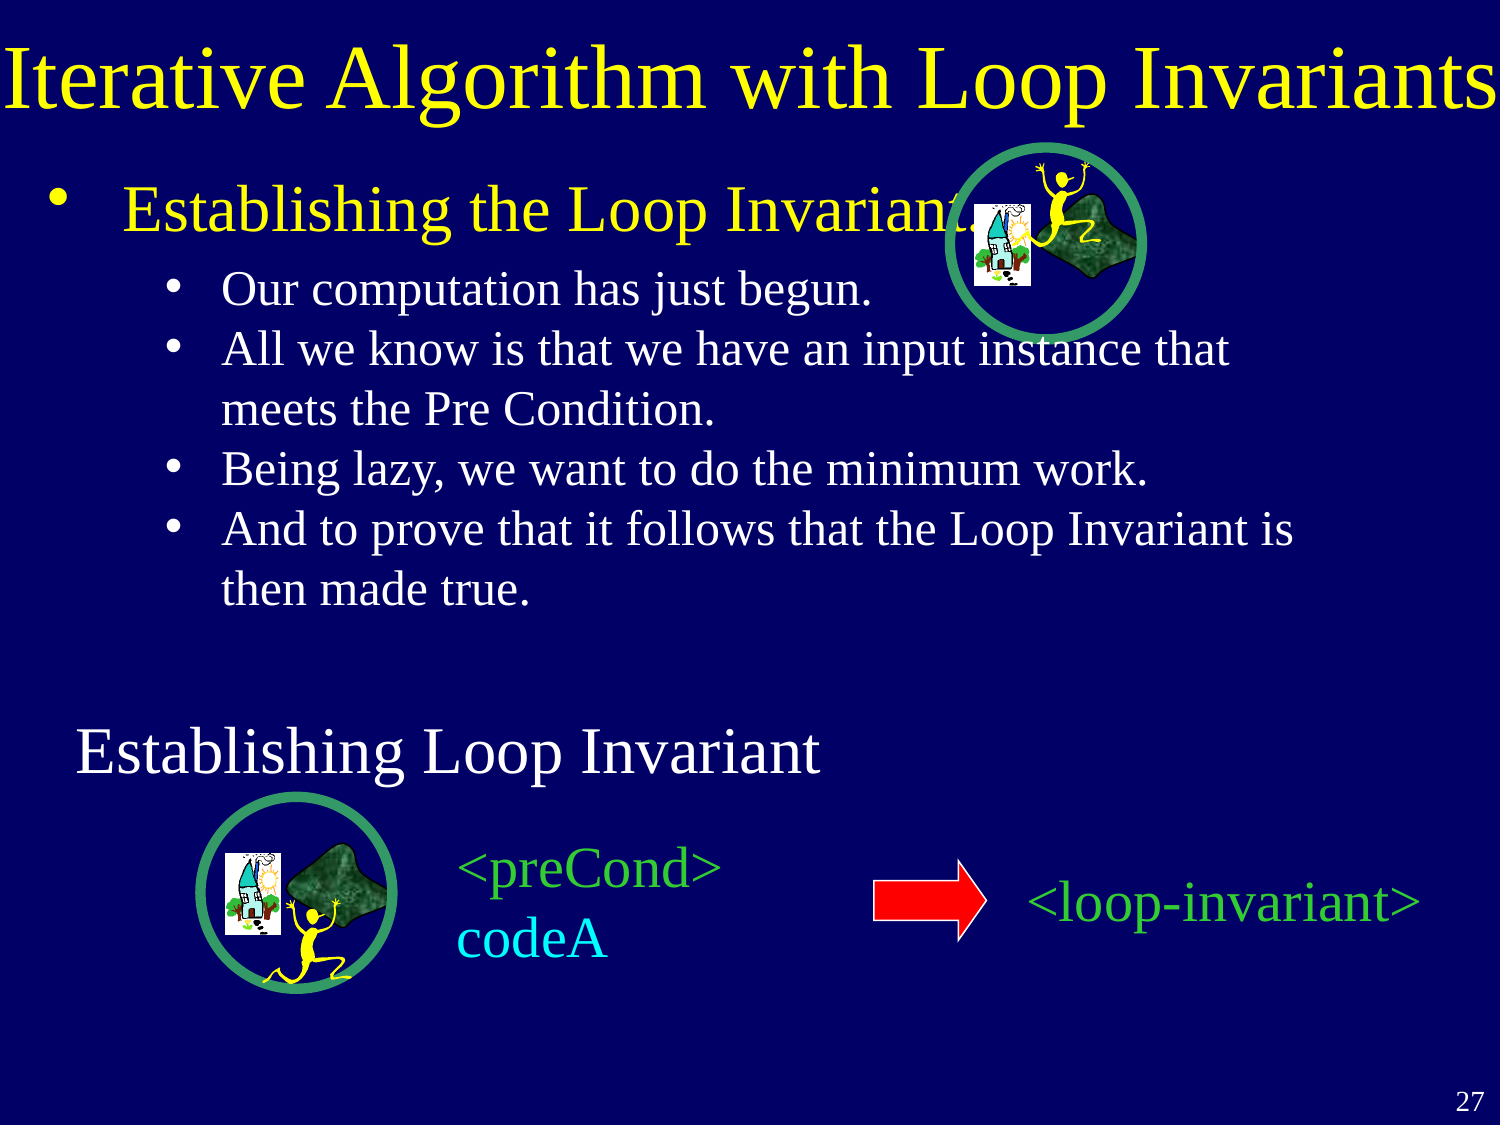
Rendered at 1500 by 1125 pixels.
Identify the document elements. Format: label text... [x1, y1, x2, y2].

text_box Our computation has just begun. All we know is that we have an input instance that meets the Pre Condition. Being lazy, we want to do the minimum work. And to prove that it follows that the Loop Invariant is then made true. [150, 248, 1360, 623]
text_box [61, 699, 1438, 1007]
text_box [32, 110, 1309, 340]
text_box Iterative Algorithm with Loop Invariants [0, 9, 1500, 135]
